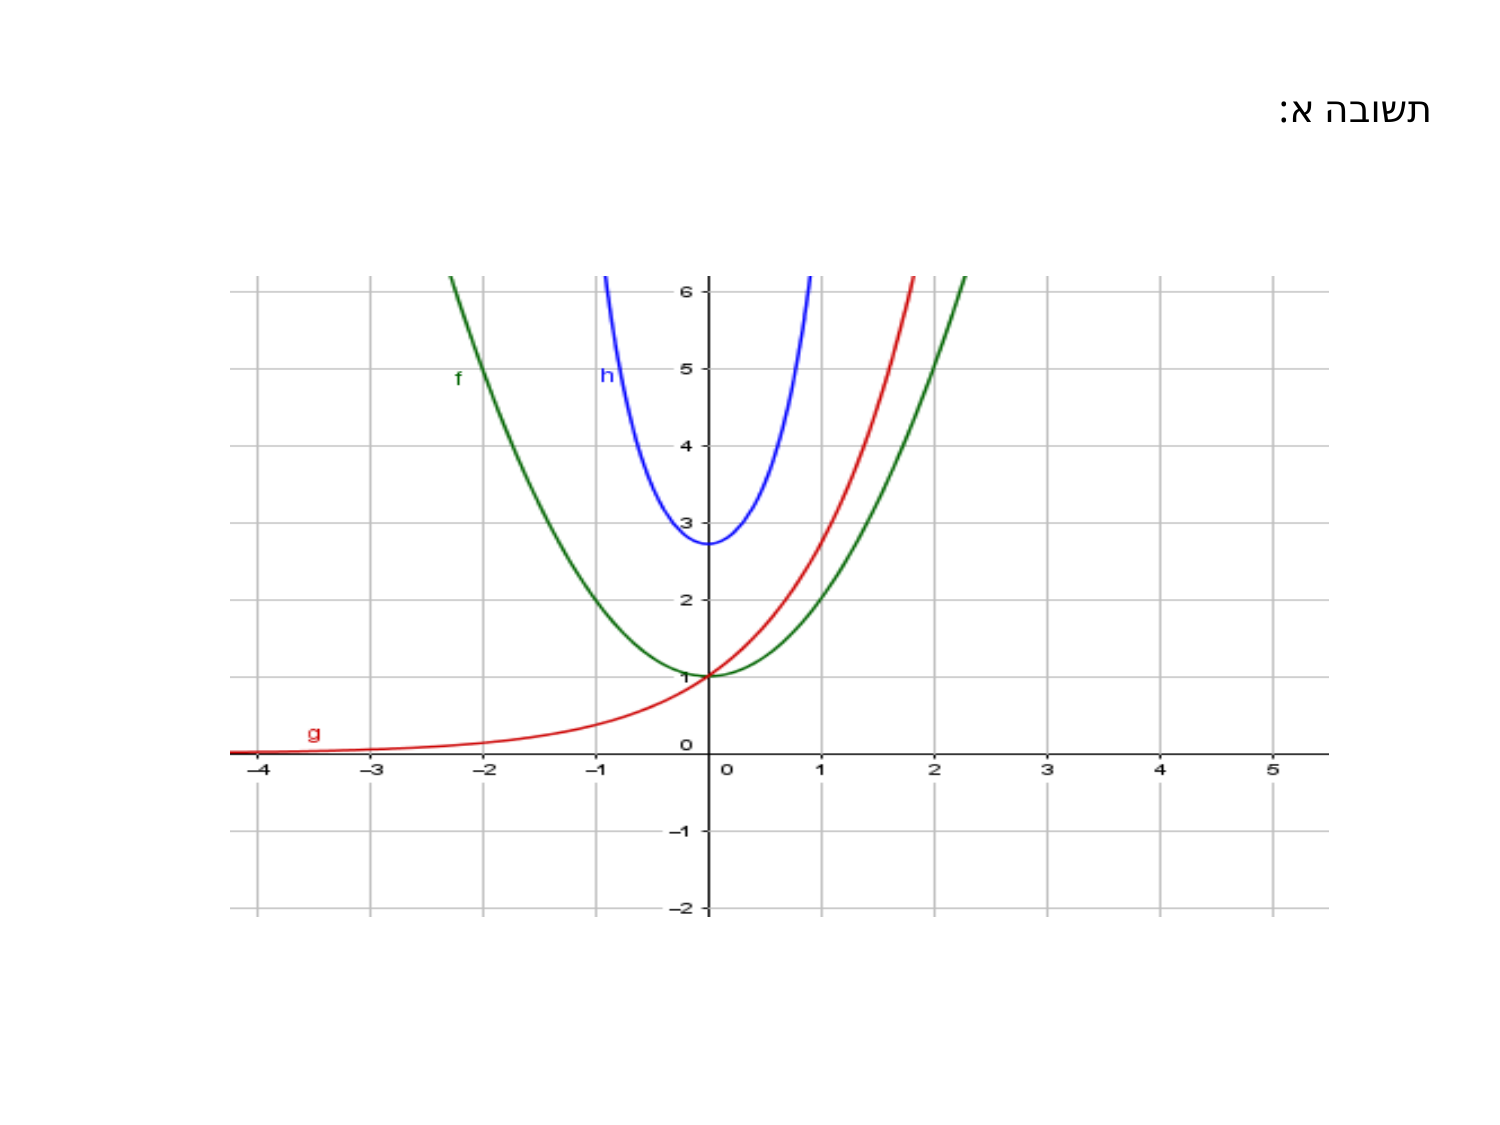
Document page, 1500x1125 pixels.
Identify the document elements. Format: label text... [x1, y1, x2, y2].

text_box תשובה א: [891, 78, 1447, 138]
picture [229, 275, 1329, 918]
